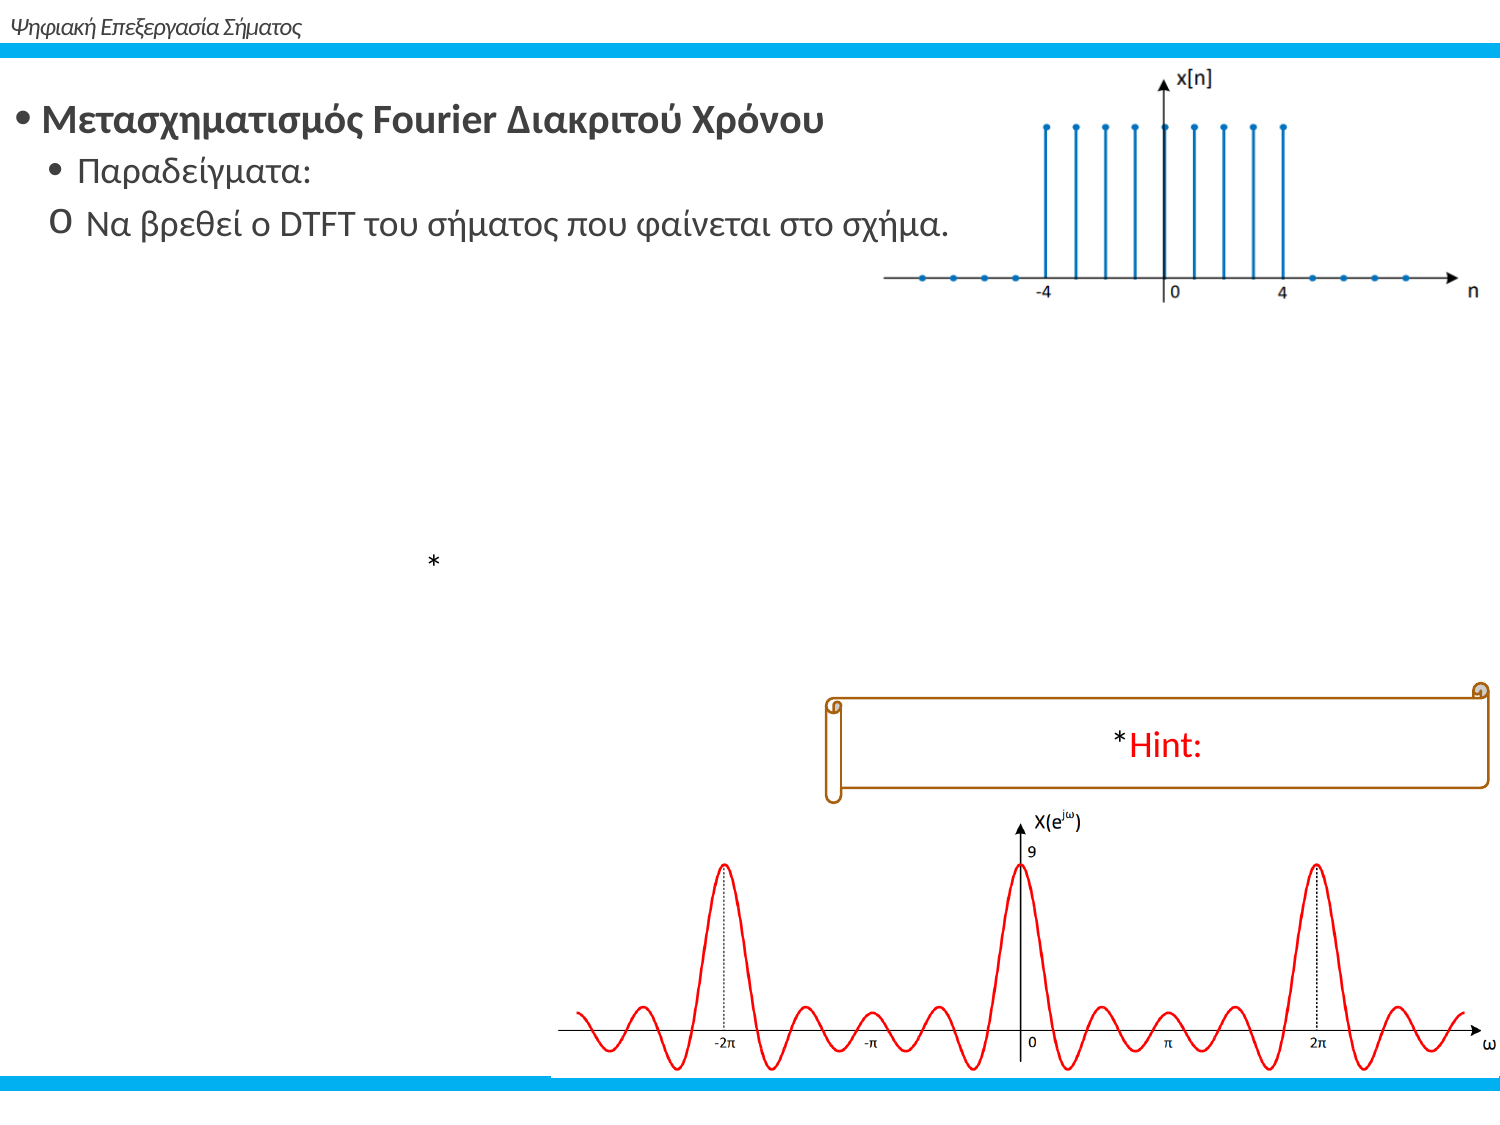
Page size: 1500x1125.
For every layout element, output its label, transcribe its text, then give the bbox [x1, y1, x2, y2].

text_box * [409, 536, 459, 597]
text_box [0, 1076, 1500, 1091]
picture [877, 65, 1485, 308]
text_box [0, 43, 1500, 58]
title Ψηφιακή Επεξεργασία Σήματος [0, 20, 1484, 43]
list Μετασχηματισμός Fourier Διακριτού Χρόνου Παραδείγματα: Να βρεθεί ο DTFT του σήματος που φαίνεται στο σχήμα. [14, 90, 1484, 1076]
picture [550, 802, 1499, 1077]
